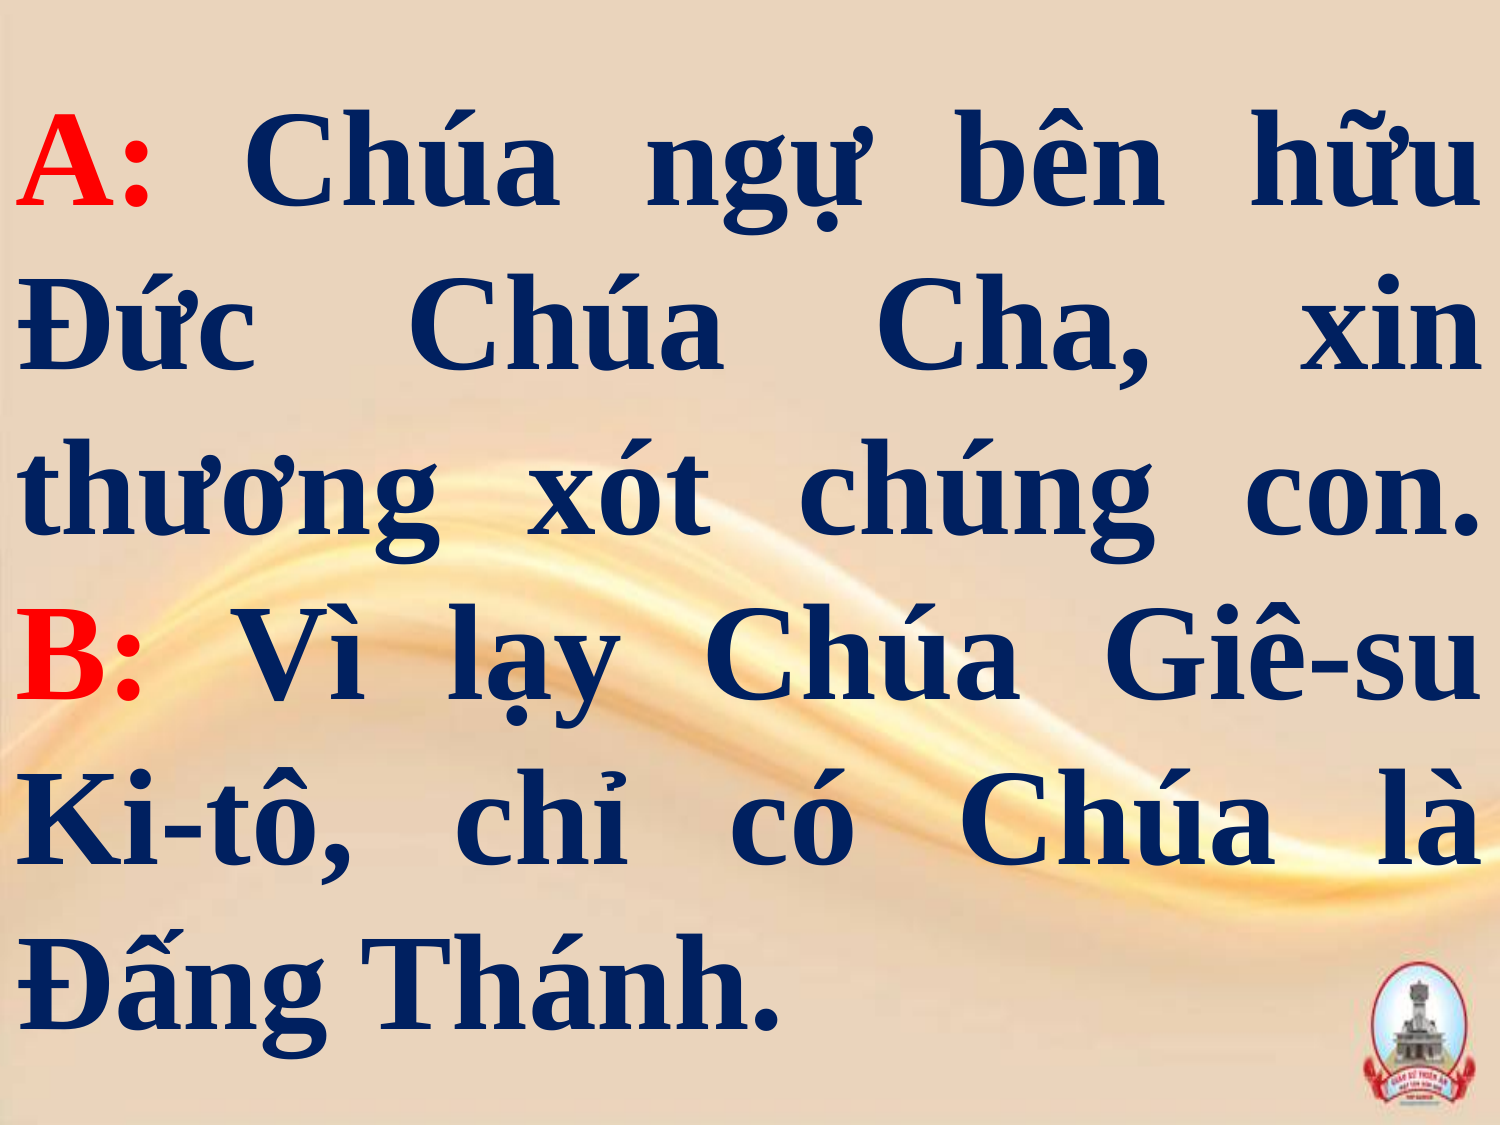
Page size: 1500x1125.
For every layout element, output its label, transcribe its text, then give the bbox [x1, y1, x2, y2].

title A: Chúa ngự bên hữu Đức Chúa Cha, xin thương xót chúng con. B: Vì lạy Chúa Giê-su Ki-tô, chỉ có Chúa là Đấng Thánh. [0, 0, 1500, 1125]
